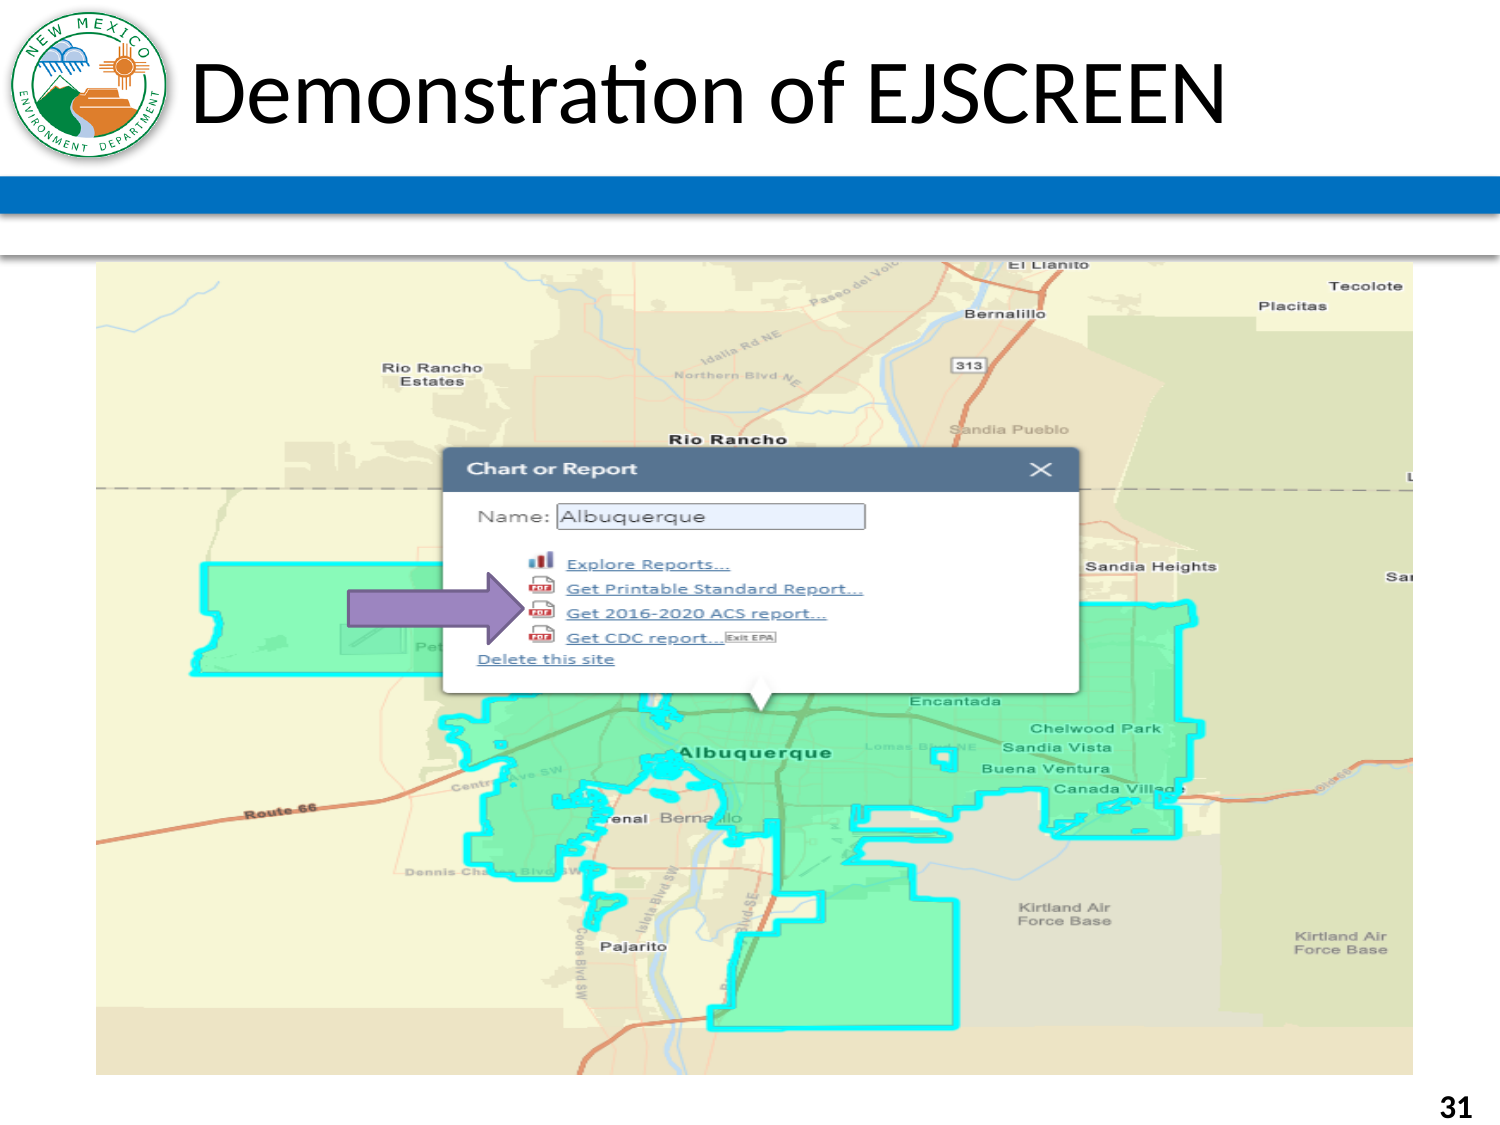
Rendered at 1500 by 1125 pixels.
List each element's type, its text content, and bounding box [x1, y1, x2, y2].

title Demonstration of EJSCREEN [175, 5, 1475, 168]
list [96, 262, 1413, 1076]
picture [7, 8, 170, 161]
slide_number 31 [1412, 1084, 1500, 1125]
